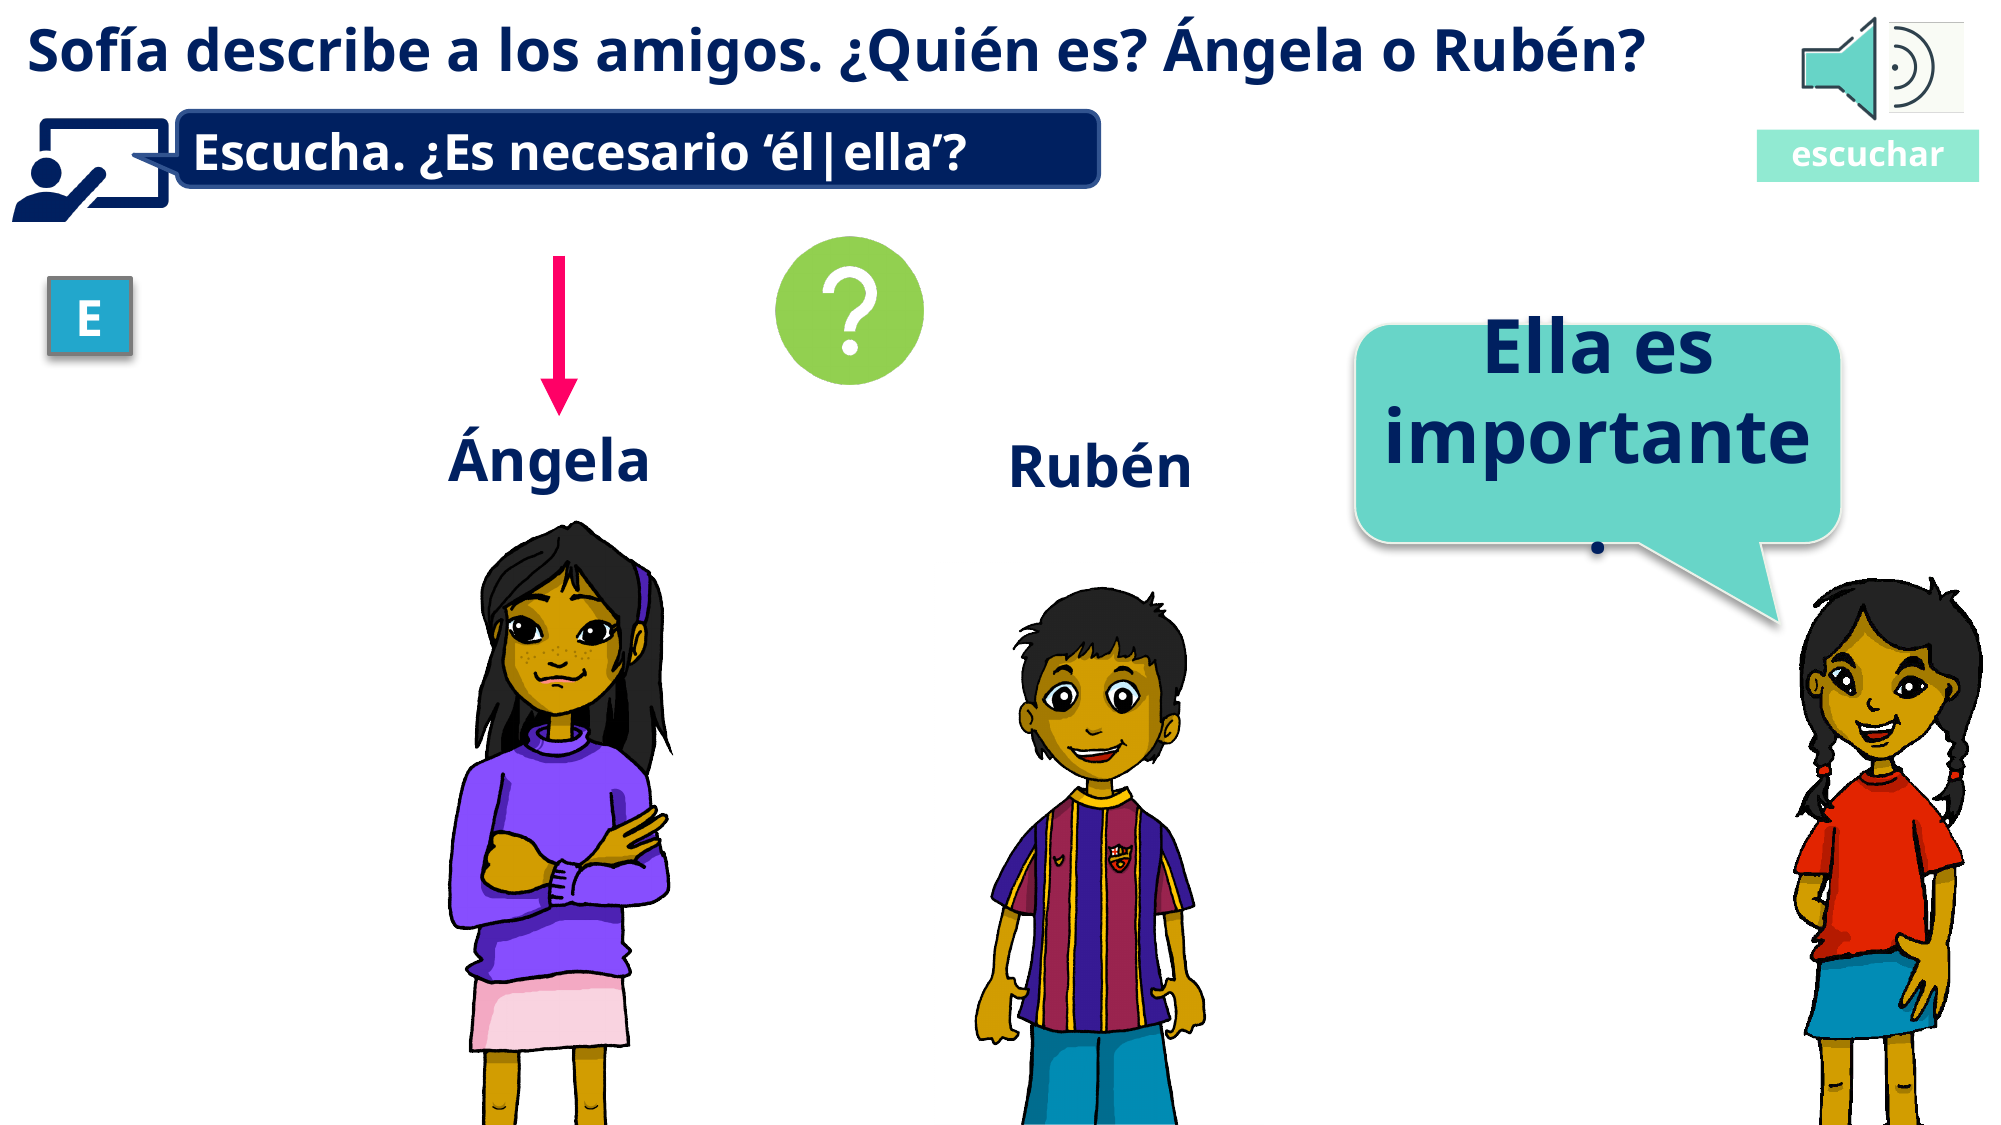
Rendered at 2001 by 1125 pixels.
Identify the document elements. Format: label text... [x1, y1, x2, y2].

text_box Sofía describe a los amigos. ¿Quién es? Ángela o Rubén? [12, 6, 1767, 92]
title escuchar [1756, 129, 1980, 182]
picture [1772, 0, 1964, 167]
picture [422, 505, 697, 1125]
picture [933, 562, 1265, 1125]
picture [3, 84, 176, 256]
text_box Ella es importante. [1355, 323, 1842, 608]
text_box Ángela [420, 416, 695, 502]
text_box E [48, 278, 131, 355]
text_box Rubén [963, 421, 1238, 507]
picture [1756, 522, 2000, 1125]
text_box Escucha. ¿Es necesario ‘él|ella’? [180, 109, 1043, 189]
picture [756, 217, 944, 405]
text_box [1043, 110, 1099, 187]
